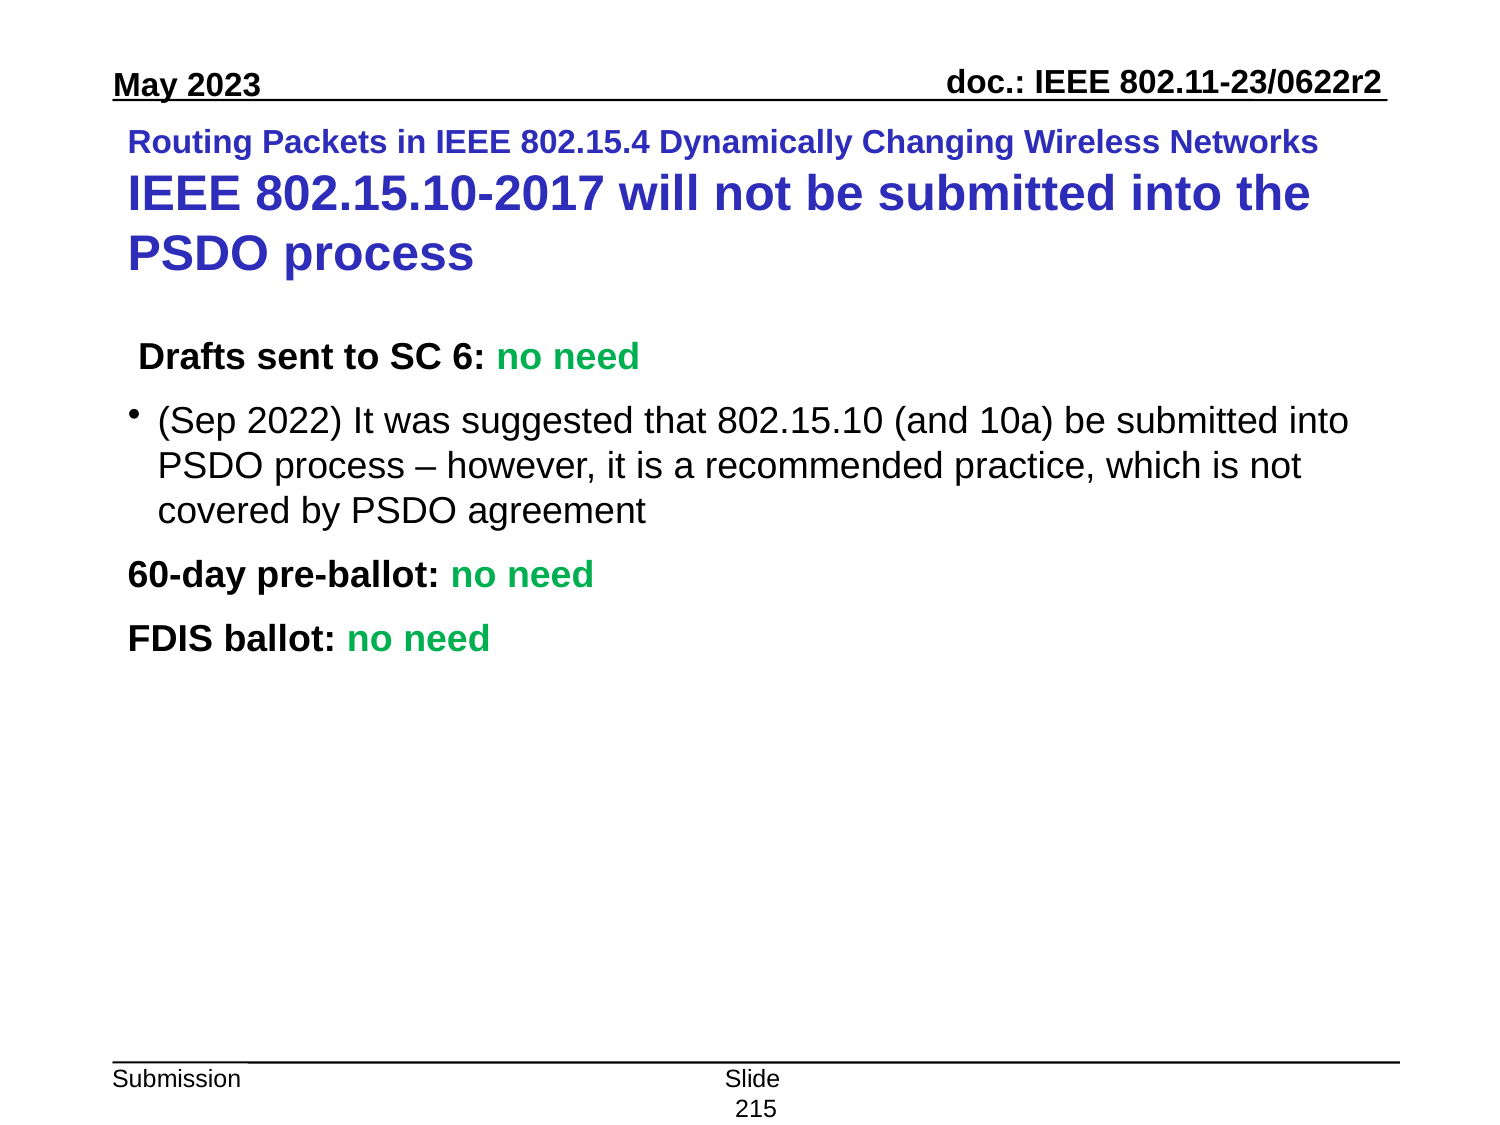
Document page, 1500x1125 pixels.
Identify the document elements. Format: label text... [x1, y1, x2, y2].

title Routing Packets in IEEE 802.15.4 Dynamically Changing Wireless Networks IEEE 802.15.10-2017 will not be submitted into the PSDO process [112, 112, 1388, 288]
list Drafts sent to SC 6: no need (Sep 2022) It was suggested that 802.15.10 (and 10a) be submitted into PSDO process – however, it is a recommended practice, which is not covered by PSDO agreement 60-day pre-ballot: no need FDIS ballot: no need [112, 324, 1388, 1000]
slide_number Slide 215 [709, 1061, 803, 1093]
